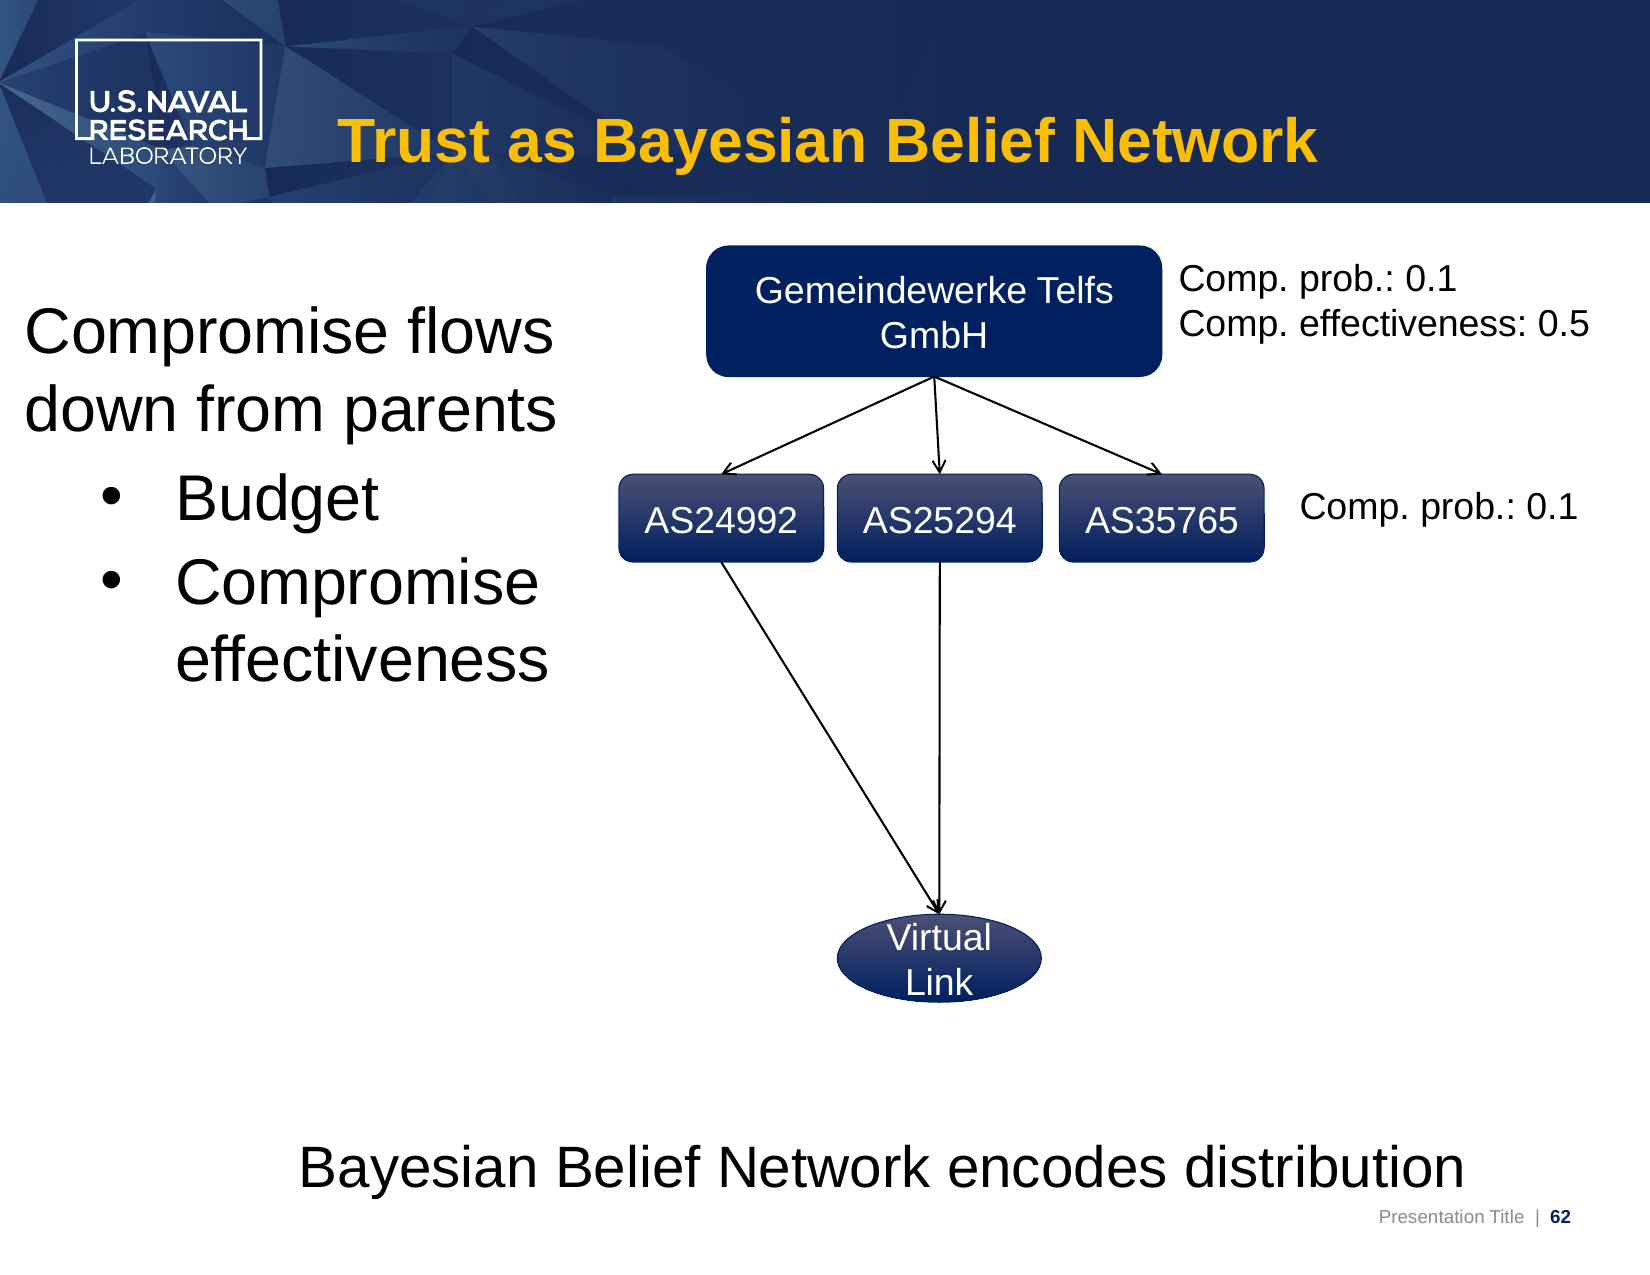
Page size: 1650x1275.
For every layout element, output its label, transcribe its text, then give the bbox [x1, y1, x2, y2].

slide_number 62 [1200, 1181, 1572, 1250]
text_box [934, 376, 1162, 475]
text_box Comp. prob.: 0.1 Comp. effectiveness: 0.5 [1161, 246, 1650, 398]
text_box Gemeindewerke Telfs GmbH [706, 245, 1161, 376]
text_box Virtual Link [836, 913, 1042, 1003]
text_box Comp. prob.: 0.1 [1282, 474, 1629, 536]
text_box AS35765 [1058, 473, 1265, 563]
list Compromise flows down from parents Budget Compromise effectiveness [24, 289, 601, 1152]
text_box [721, 376, 934, 475]
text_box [721, 562, 939, 915]
text_box AS24992 [618, 473, 825, 563]
text_box AS25294 [836, 475, 1043, 563]
title Trust as Bayesian Belief Network [337, 104, 1538, 180]
picture [0, 0, 1650, 203]
text_box Bayesian Belief Network encodes distribution [284, 1121, 1483, 1207]
